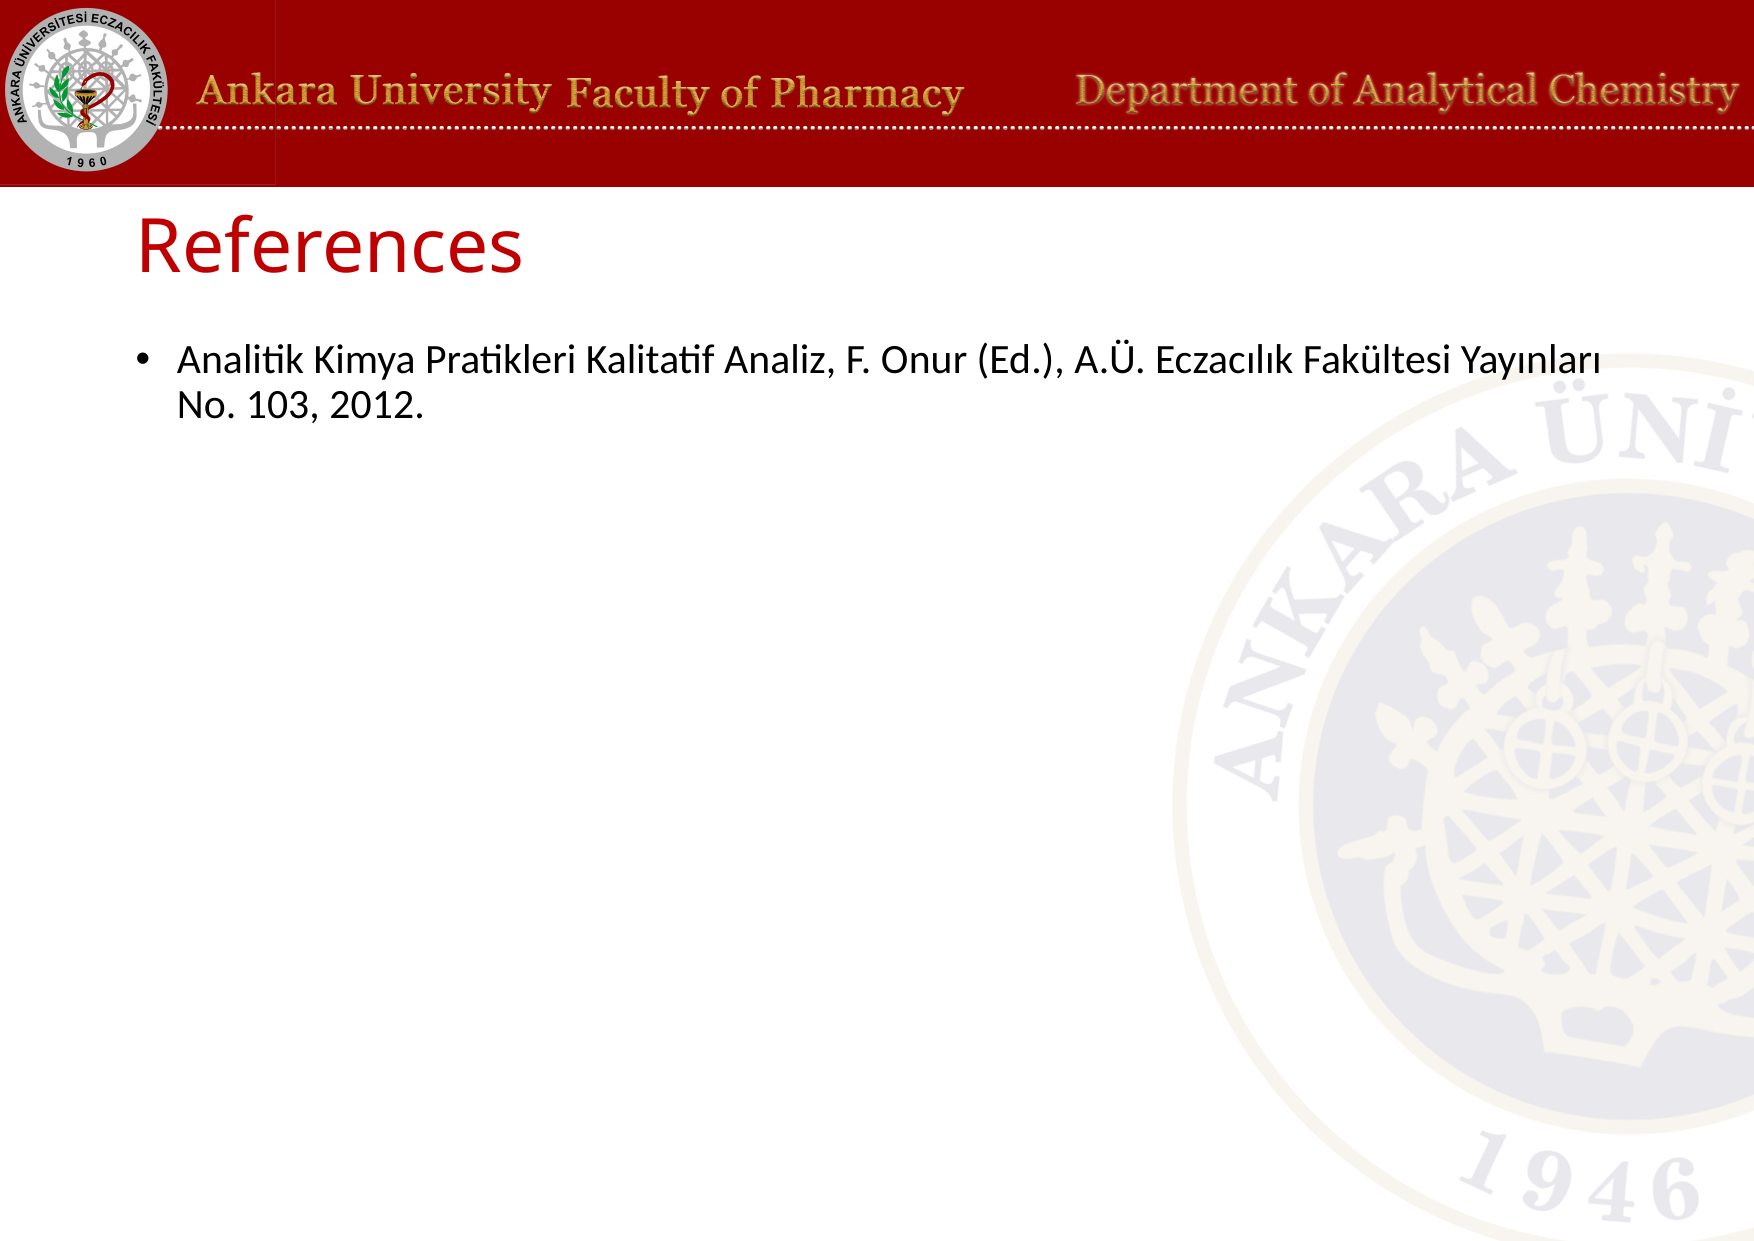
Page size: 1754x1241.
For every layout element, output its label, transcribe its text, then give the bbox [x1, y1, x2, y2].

title References [120, 190, 1634, 306]
picture [0, 0, 1754, 1241]
list Analitik Kimya Pratikleri Kalitatif Analiz, F. Onur (Ed.), A.Ü. Eczacılık Fakültesi Yayınları No. 103, 2012. [120, 330, 1634, 1117]
